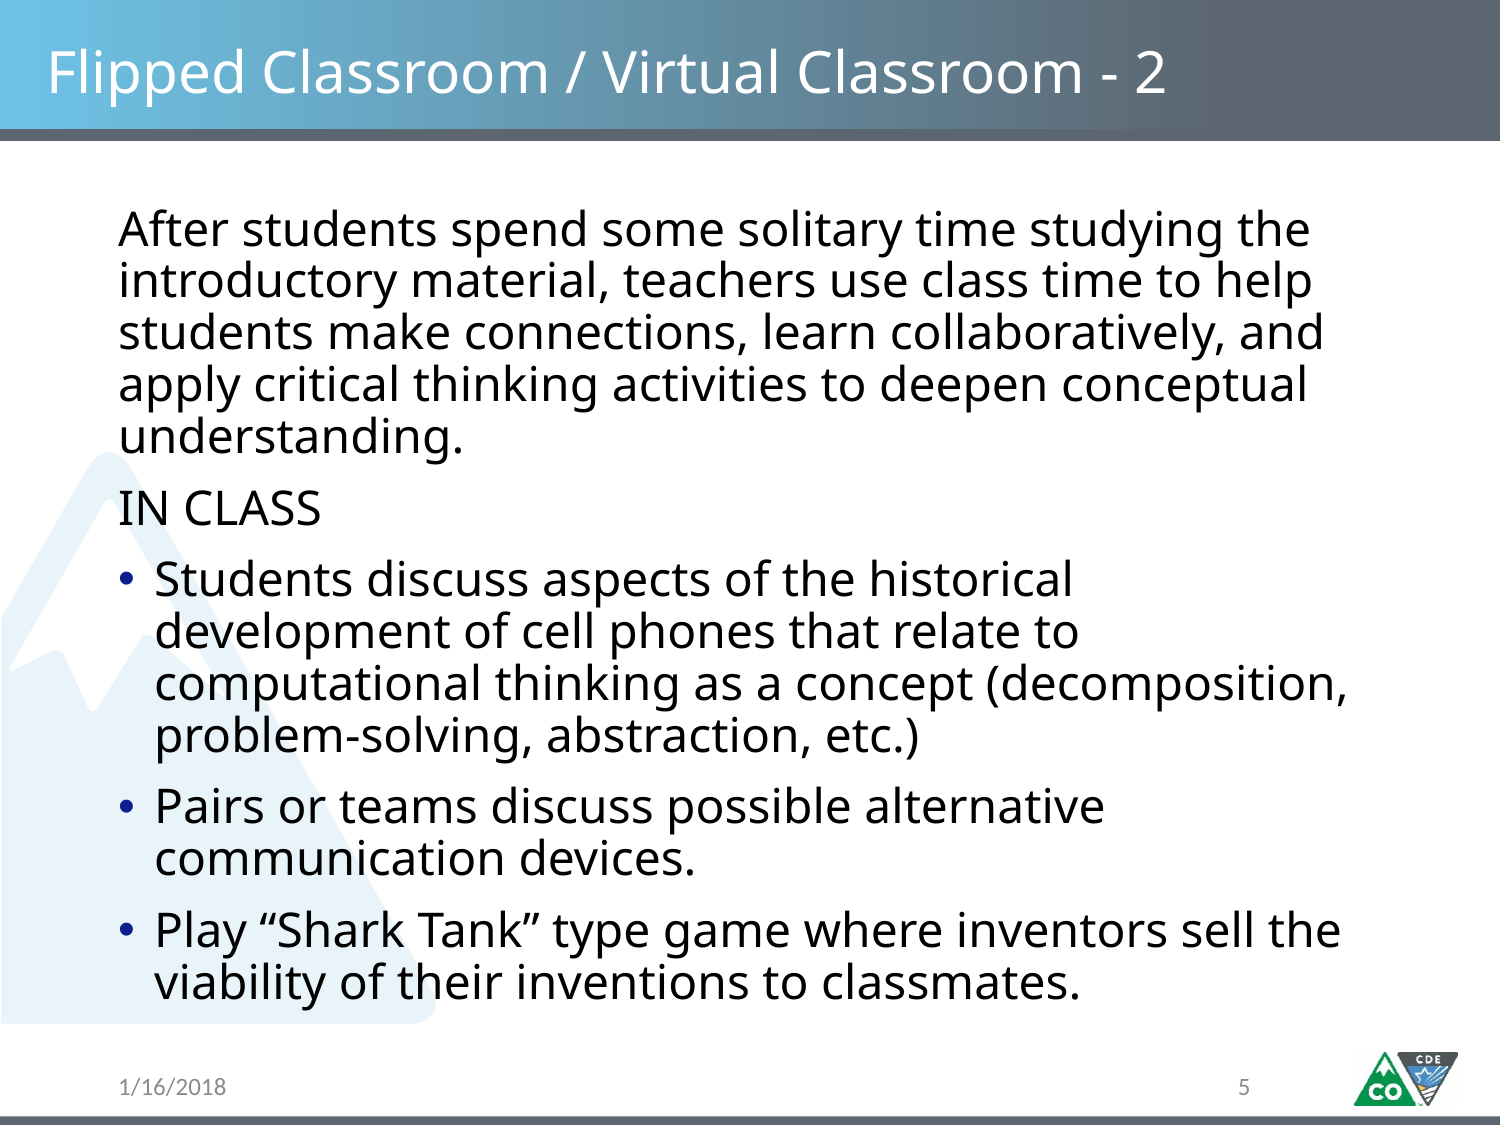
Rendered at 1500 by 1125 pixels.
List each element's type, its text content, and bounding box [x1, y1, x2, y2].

picture [1, 437, 445, 1042]
list After students spend some solitary time studying the introductory material, teachers use class time to help students make connections, learn collaboratively, and apply critical thinking activities to deepen conceptual understanding. IN CLASS Students discuss aspects of the historical development of cell phones that relate to computational thinking as a concept (decomposition, problem-solving, abstraction, etc.) Pairs or teams discuss possible alternative communication devices. Play “Shark Tank” type game where inventors sell the viability of their inventions to classmates. [103, 197, 1397, 1024]
title Flipped Classroom / Virtual Classroom - 2 [31, 31, 1326, 117]
picture [1354, 1052, 1458, 1106]
